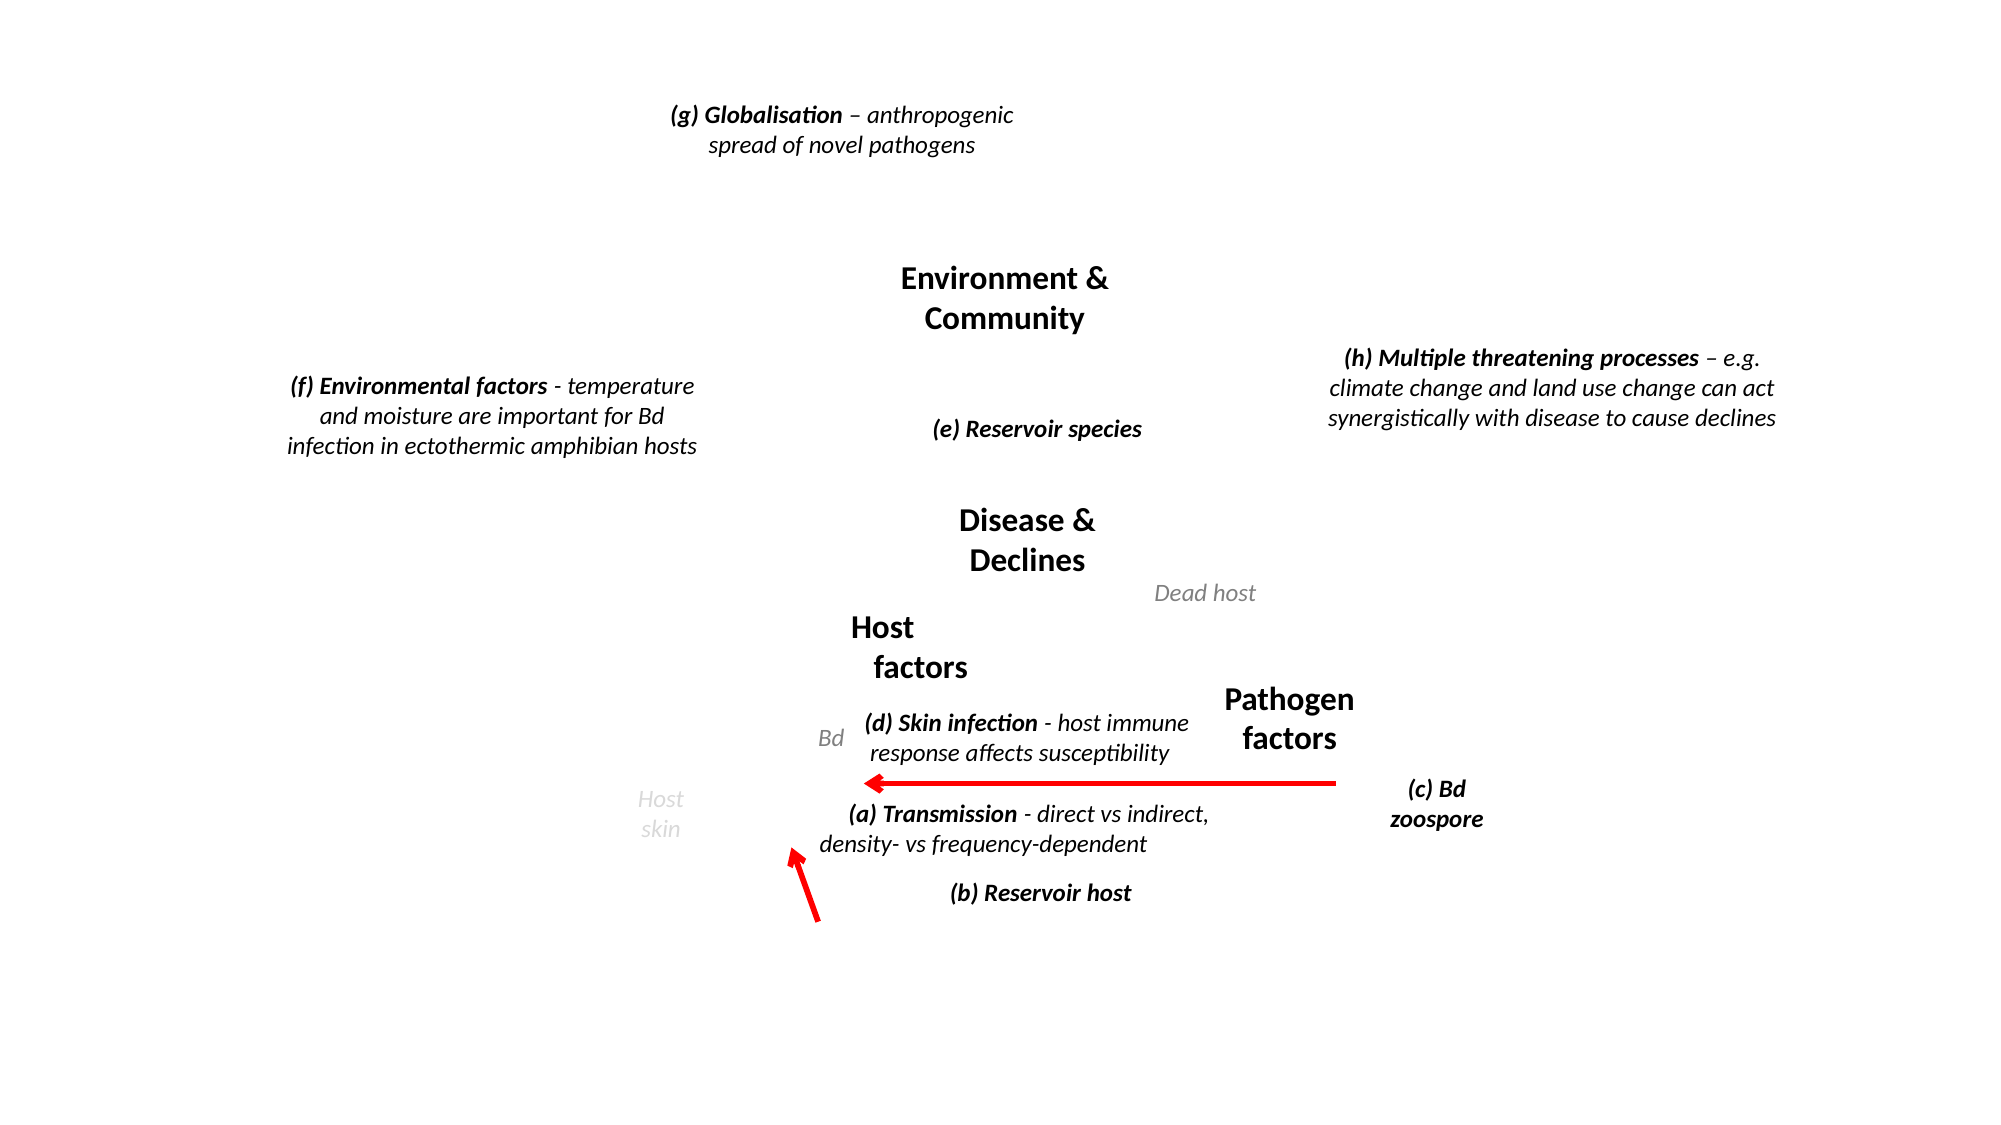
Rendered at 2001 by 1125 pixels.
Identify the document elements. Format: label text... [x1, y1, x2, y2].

text_box (f) Environmental factors - temperature and moisture are important for Bd infection in ectothermic amphibian hosts [266, 362, 719, 467]
text_box Host skin [607, 775, 715, 850]
text_box Bd [746, 714, 849, 759]
text_box (e) Reservoir species [888, 405, 1178, 451]
text_box Pathogen factors [1205, 669, 1375, 764]
text_box Dead host [1134, 569, 1276, 614]
text_box (c) Bd zoospore [1344, 765, 1530, 840]
text_box Environment & Community [860, 248, 1150, 344]
text_box (b) Reservoir host [930, 869, 1151, 914]
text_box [791, 847, 819, 922]
text_box (a) Transmission - direct vs indirect, density- vs frequency-dependent [804, 789, 1227, 865]
text_box (h) Multiple threatening processes – e.g. climate change and land use change can act synergistically with disease to cause declines [1295, 333, 1810, 439]
text_box Disease & Declines [905, 490, 1150, 586]
text_box (d) Skin infection - host immune response affects susceptibility [849, 698, 1224, 774]
text_box (g) Globalisation – anthropogenic spread of novel pathogens [647, 91, 1037, 167]
text_box Host factors [836, 598, 1057, 693]
